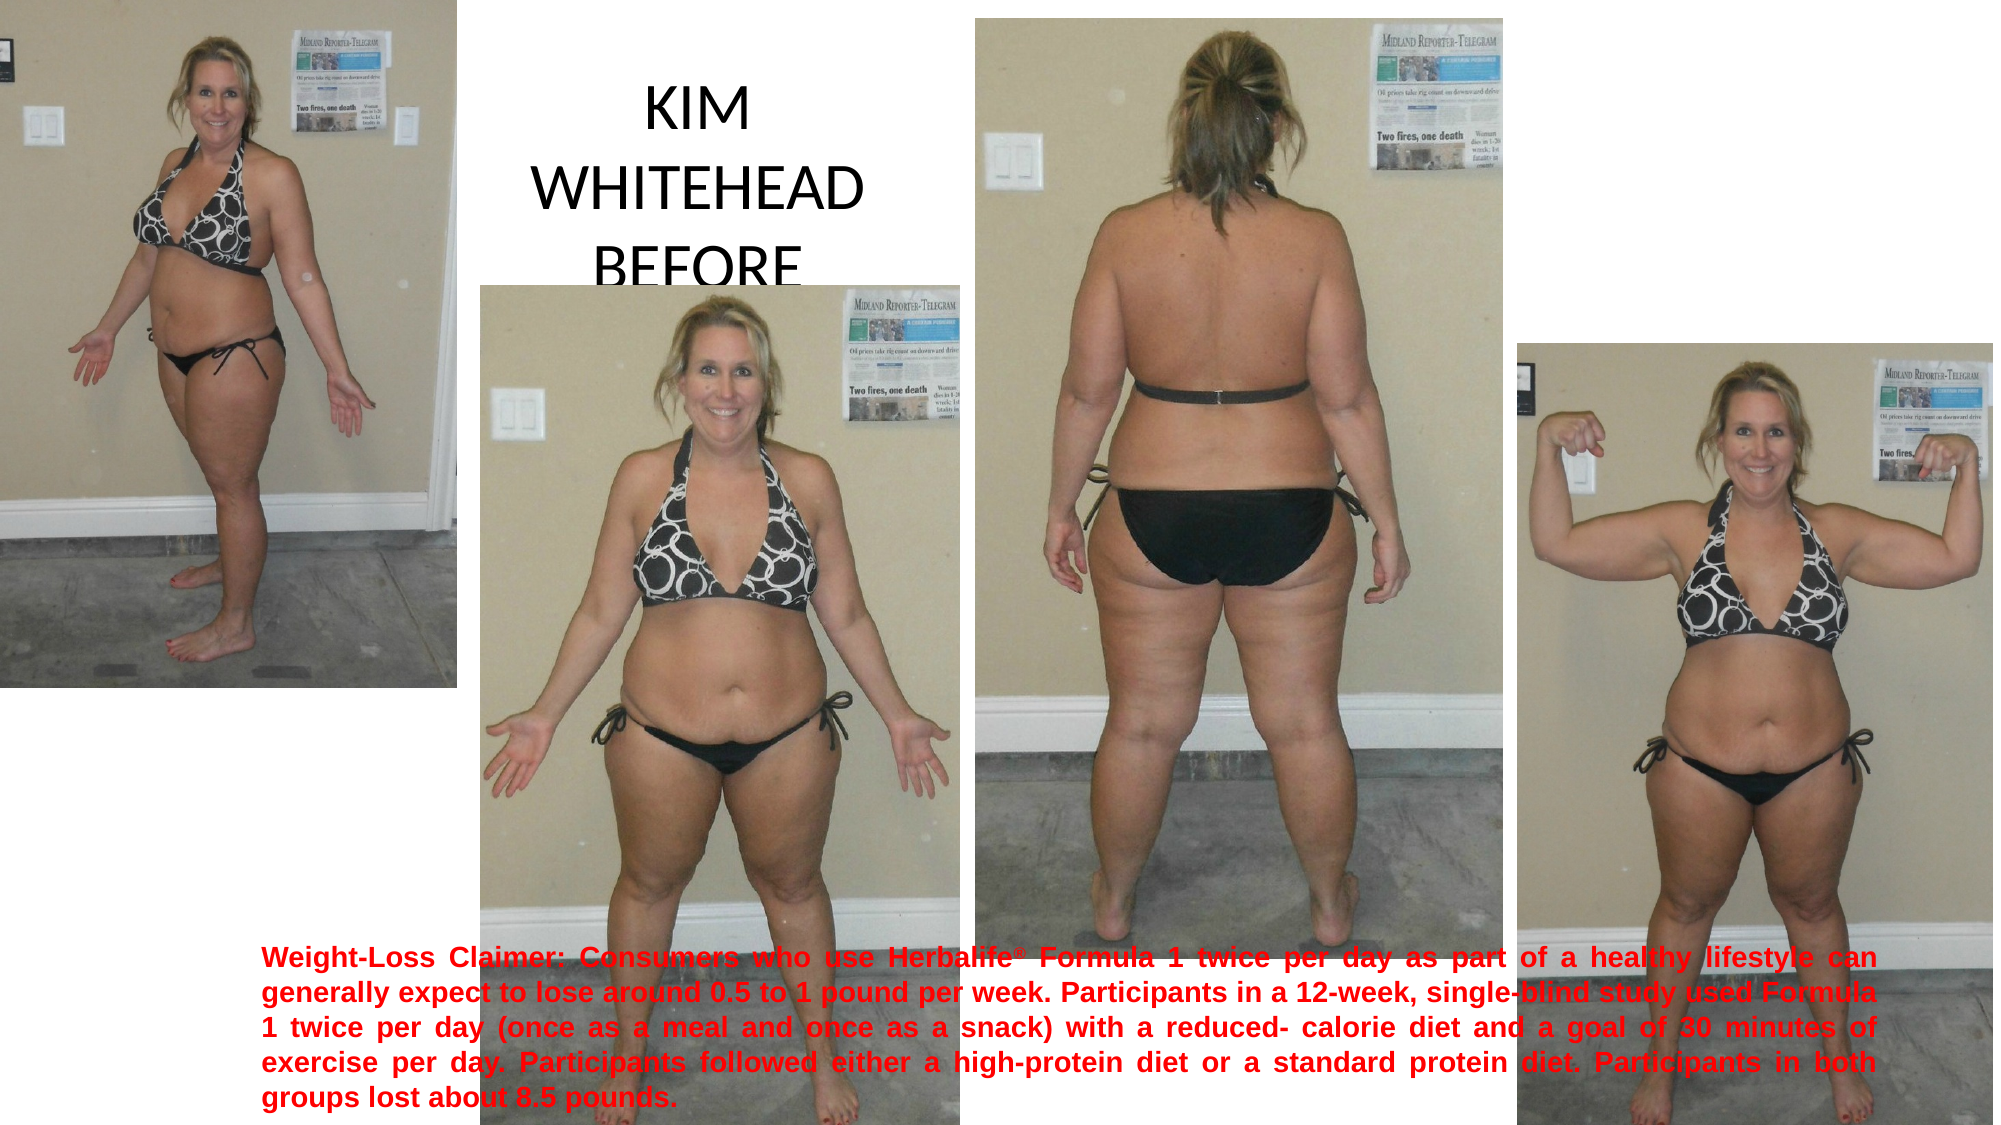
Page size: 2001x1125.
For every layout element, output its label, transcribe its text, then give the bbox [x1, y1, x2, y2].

text_box Weight-Loss Claimer: Consumers who use Herbalife® Formula 1 twice per day as part of a healthy lifestyle can generally expect to lose around 0.5 to 1 pound per week. Participants in a 12-week, single-blind study used Formula 1 twice per day (once as a meal and once as a snack) with a reduced- calorie diet and a goal of 30 minutes of exercise per day. Participants followed either a high-protein diet or a standard protein diet. Participants in both groups lost about 8.5 pounds. [261, 927, 480, 1125]
picture [974, 18, 1503, 960]
picture [0, 0, 457, 688]
picture [1517, 343, 1993, 1125]
text_box KIM WHITEHEAD BEFORE [480, 55, 916, 285]
picture [480, 285, 960, 1125]
text_box Weight-Loss Claimer: Consumers who use Herbalife® Formula 1 twice per day as part of a healthy lifestyle can generally expect to lose around 0.5 to 1 pound per week. Participants in a 12-week, single-blind study used Formula 1 twice per day (once as a meal and once as a snack) with a reduced- calorie diet and a goal of 30 minutes of exercise per day. Participants followed either a high-protein diet or a standard protein diet. Participants in both groups lost about 8.5 pounds. [960, 927, 1517, 1125]
